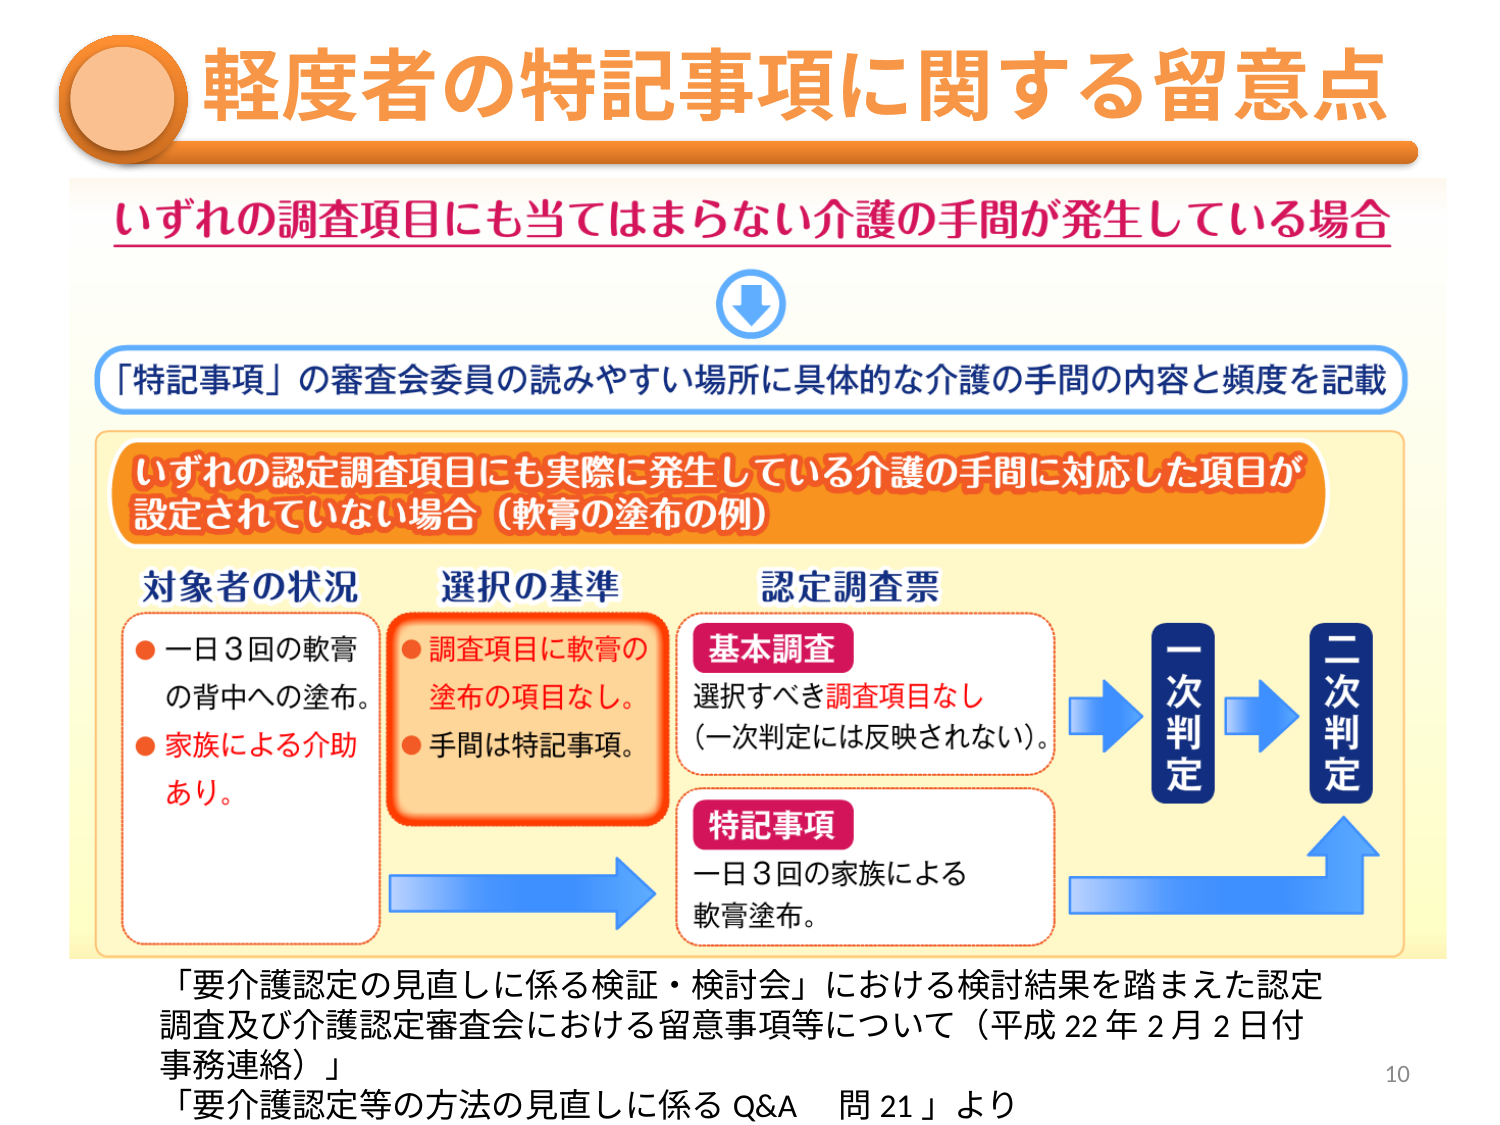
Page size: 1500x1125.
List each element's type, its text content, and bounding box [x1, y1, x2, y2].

title 軽度者の特記事項に関する留意点 [187, 23, 1426, 143]
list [69, 178, 1447, 960]
slide_number 10 [1349, 1042, 1425, 1103]
text_box 「要介護認定の見直しに係る検証・検討会」における検討結果を踏まえた認定調査及び介護認定審査会における留意事項等について（平成22年2月2日付事務連絡）」 「要介護認定等の方法の見直しに係るQ&A 問21」より [144, 967, 1349, 1125]
